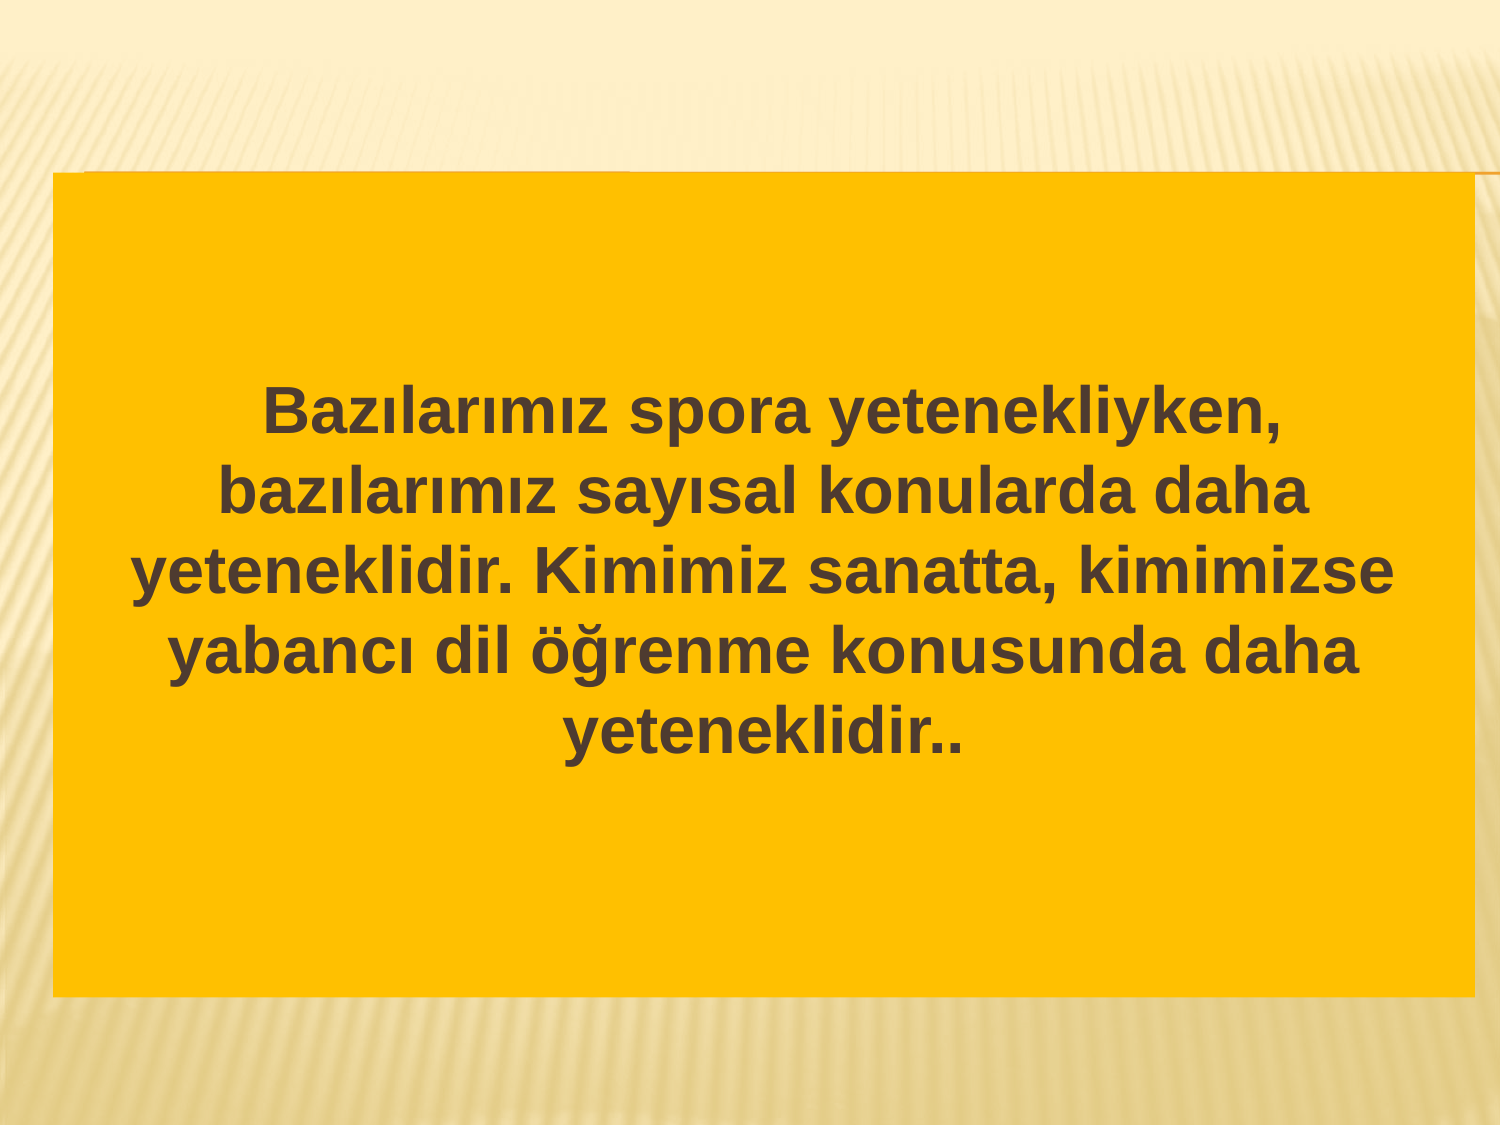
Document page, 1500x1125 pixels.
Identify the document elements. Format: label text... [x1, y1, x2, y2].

list Bazılarımız spora yetenekliyken, bazılarımız sayısal konularda daha yeteneklidir. Kimimiz sanatta, kimimizse yabancı dil öğrenme konusunda daha yeteneklidir.. [53, 172, 1475, 998]
